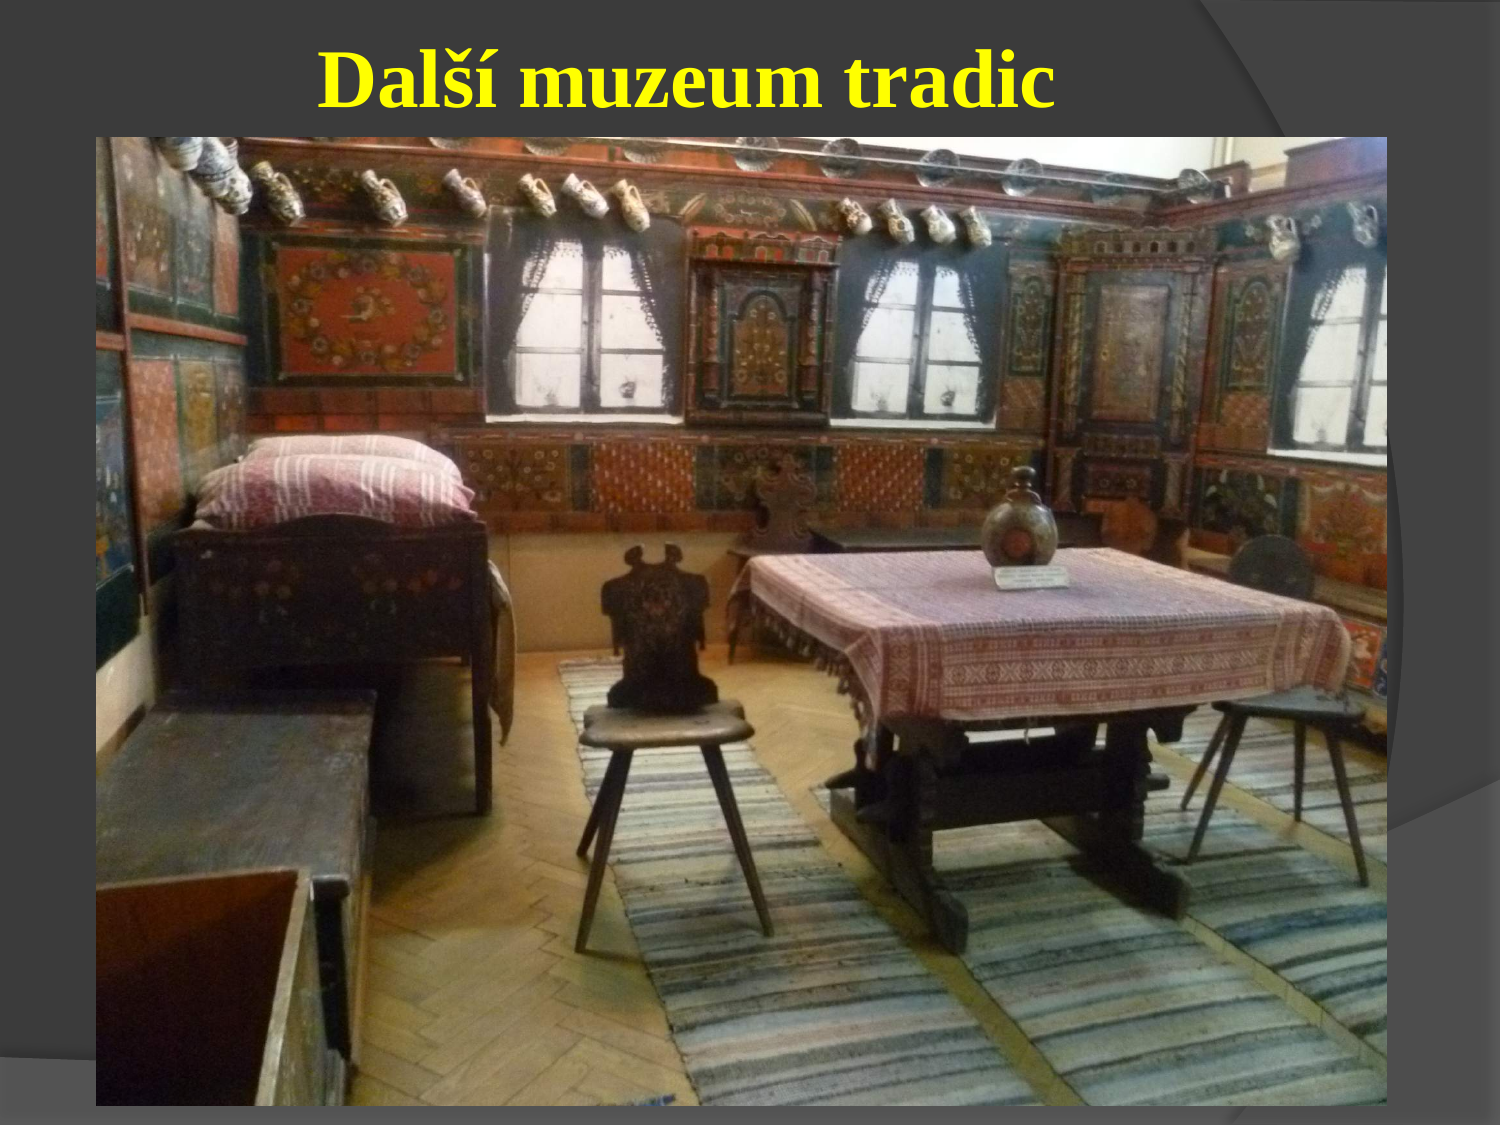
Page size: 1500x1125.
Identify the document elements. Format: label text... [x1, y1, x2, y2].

title Další muzeum tradic [75, 0, 1300, 149]
picture [96, 136, 1387, 1106]
